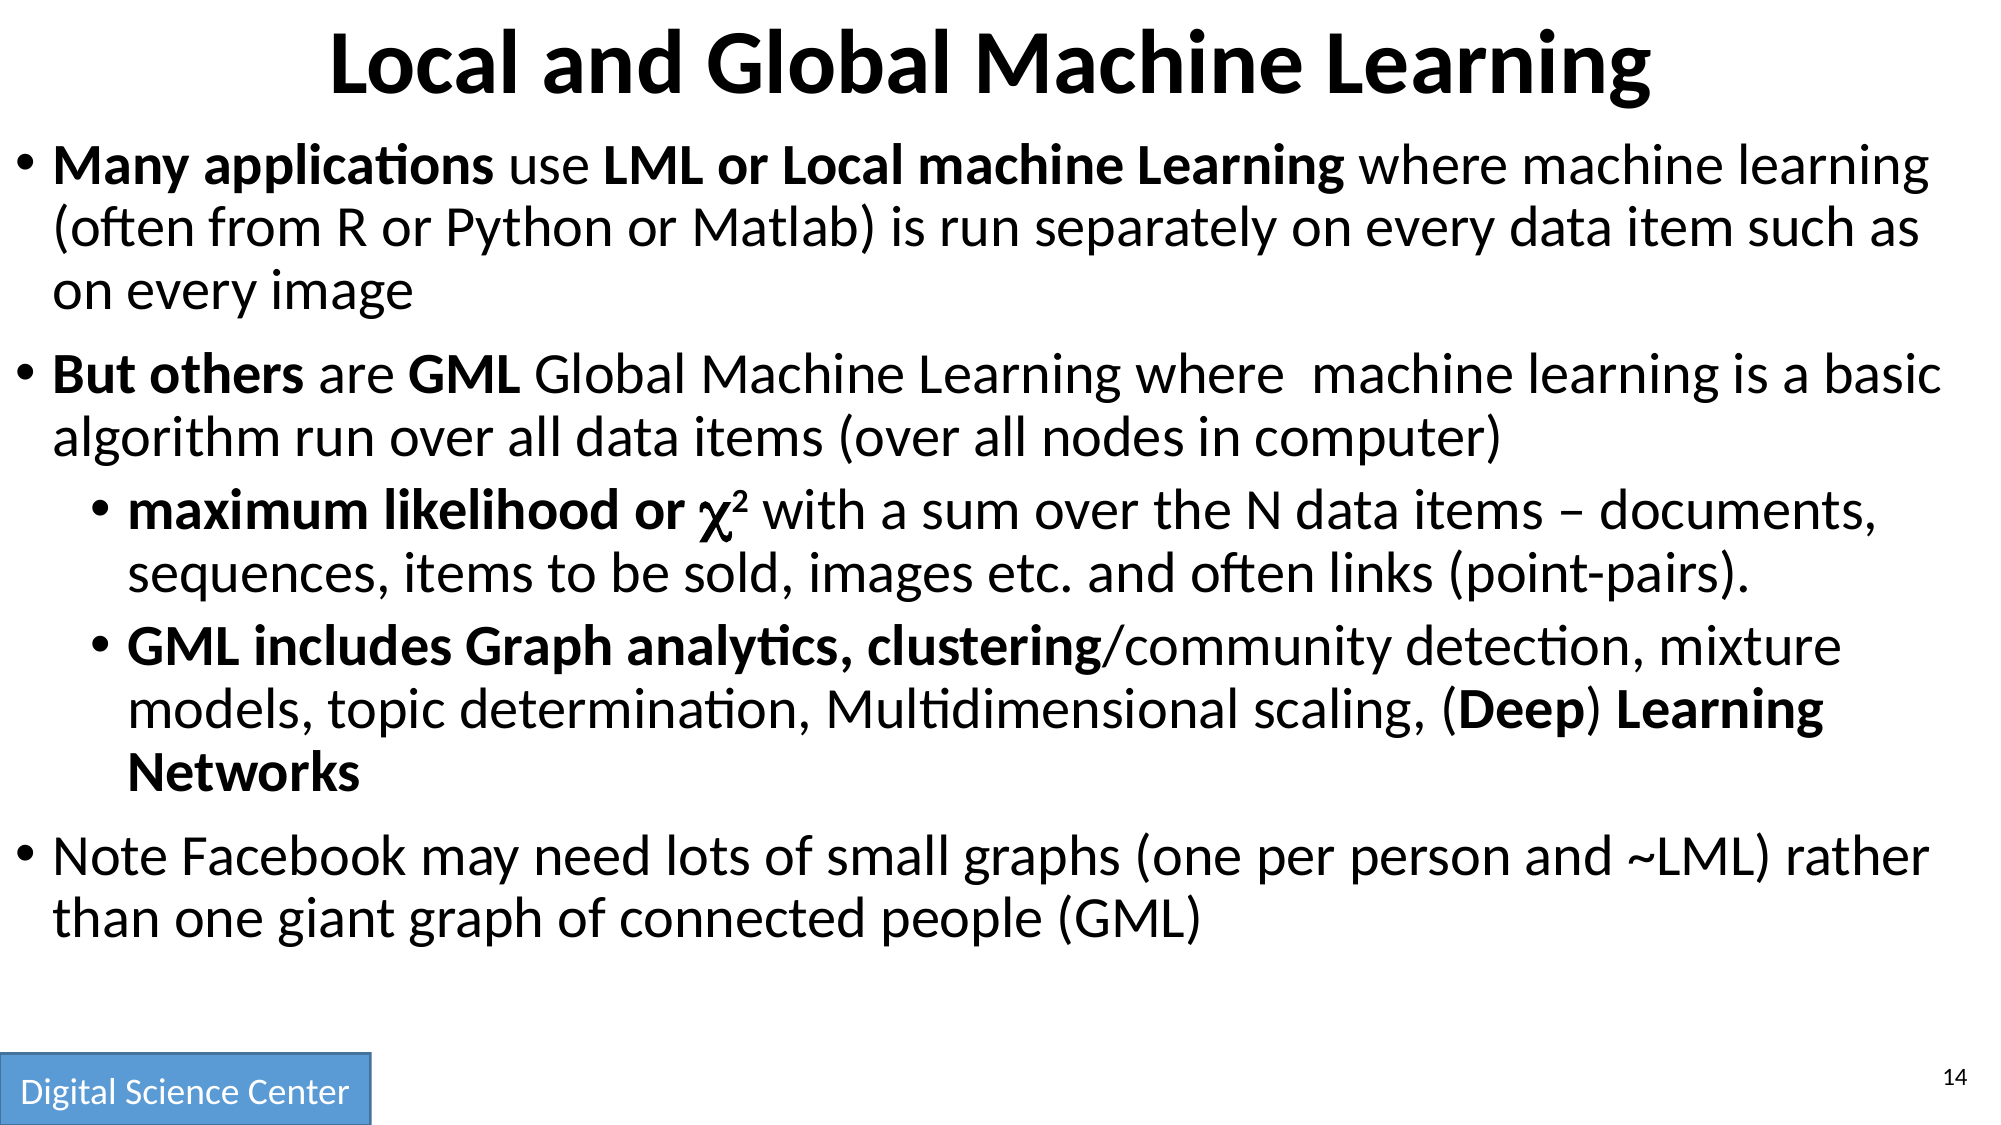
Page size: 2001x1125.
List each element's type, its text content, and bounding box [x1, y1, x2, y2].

list Many applications use LML or Local machine Learning where machine learning (often from R or Python or Matlab) is run separately on every data item such as on every image But others are GML Global Machine Learning where machine learning is a basic algorithm run over all data items (over all nodes in computer) maximum likelihood or 2 with a sum over the N data items – documents, sequences, items to be sold, images etc. and often links (point-pairs). GML includes Graph analytics, clustering/community detection, mixture models, topic determination, Multidimensional scaling, (Deep) Learning Networks Note Facebook may need lots of small graphs (one per person and ~LML) rather than one giant graph of connected people (GML) [0, 126, 1984, 1025]
slide_number 14 [1803, 1045, 1983, 1105]
title Local and Global Machine Learning [129, 0, 1855, 137]
